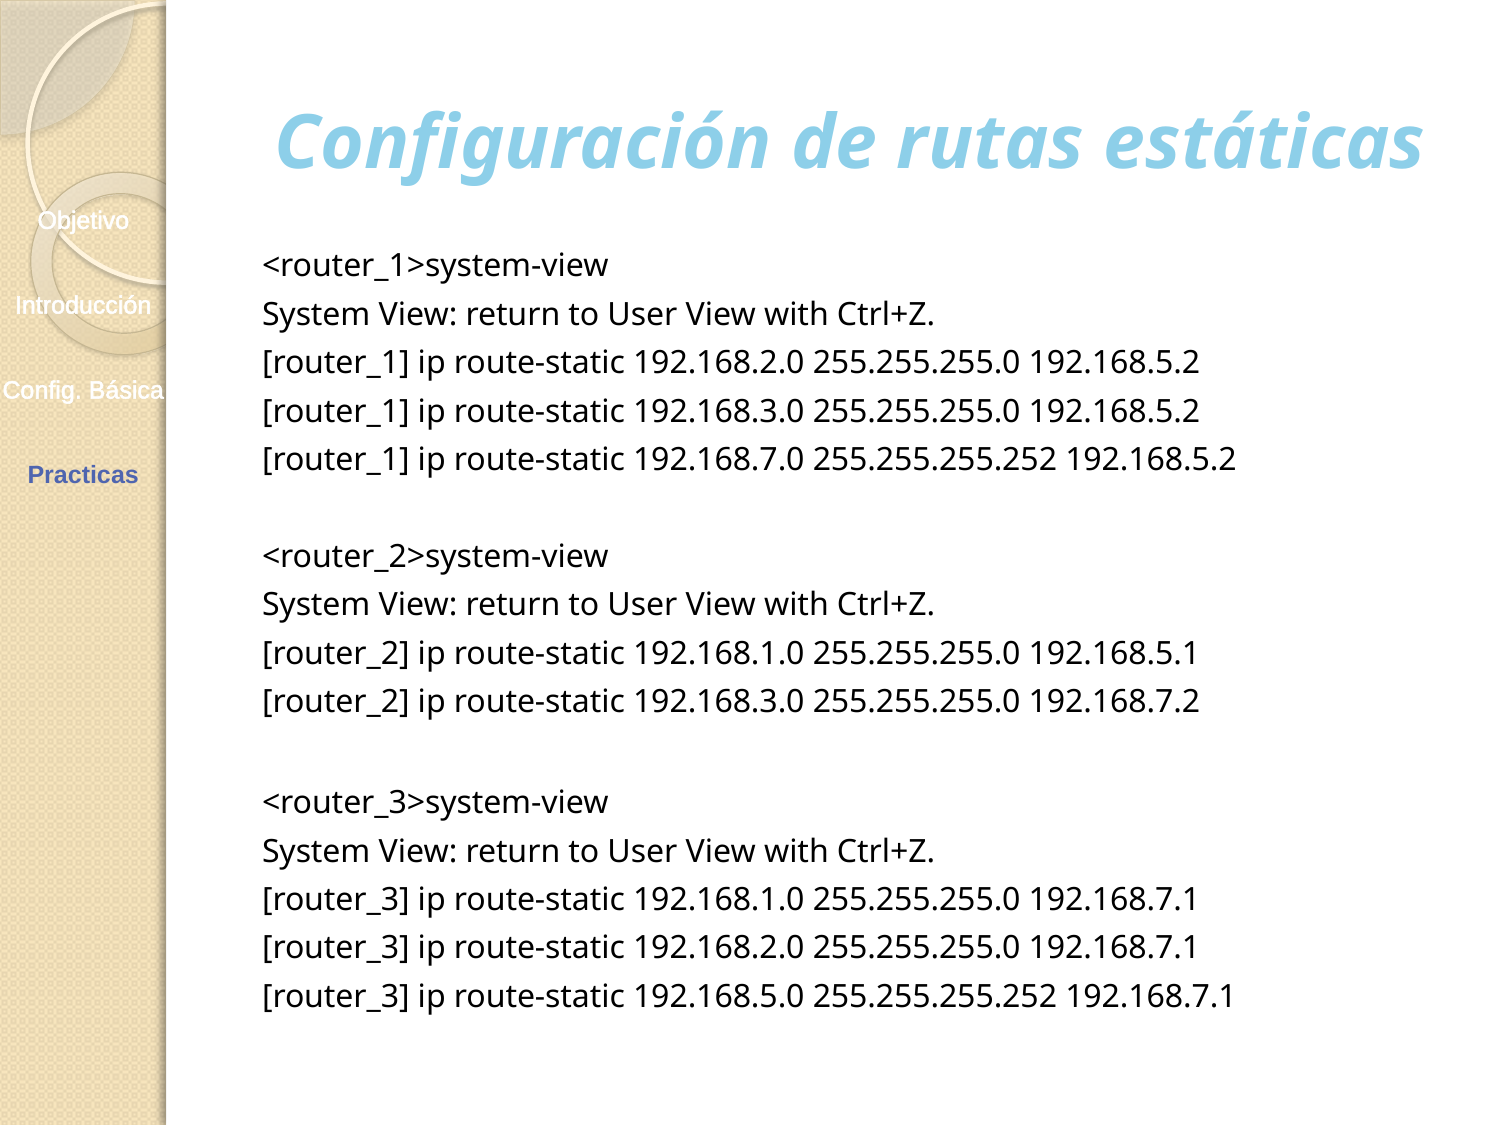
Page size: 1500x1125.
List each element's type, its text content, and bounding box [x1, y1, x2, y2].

list <router_1>system-view System View: return to User View with Ctrl+Z. [router_1] ip route-static 192.168.2.0 255.255.255.0 192.168.5.2 [router_1] ip route-static 192.168.3.0 255.255.255.0 192.168.5.2 [router_1] ip route-static 192.168.7.0 255.255.255.252 192.168.5.2 <router_2>system-view System View: return to User View with Ctrl+Z. [router_2] ip route-static 192.168.1.0 255.255.255.0 192.168.5.1 [router_2] ip route-static 192.168.3.0 255.255.255.0 192.168.7.2 <router_3>system-view System View: return to User View with Ctrl+Z. [router_3] ip route-static 192.168.1.0 255.255.255.0 192.168.7.1 [router_3] ip route-static 192.168.2.0 255.255.255.0 192.168.7.1 [router_3] ip route-static 192.168.5.0 255.255.255.252 192.168.7.1 [235, 237, 1466, 1025]
text_box Objetivo Introducción Config. Básica Practicas [0, 196, 183, 551]
title Configuración de rutas estáticas [235, 45, 1466, 233]
